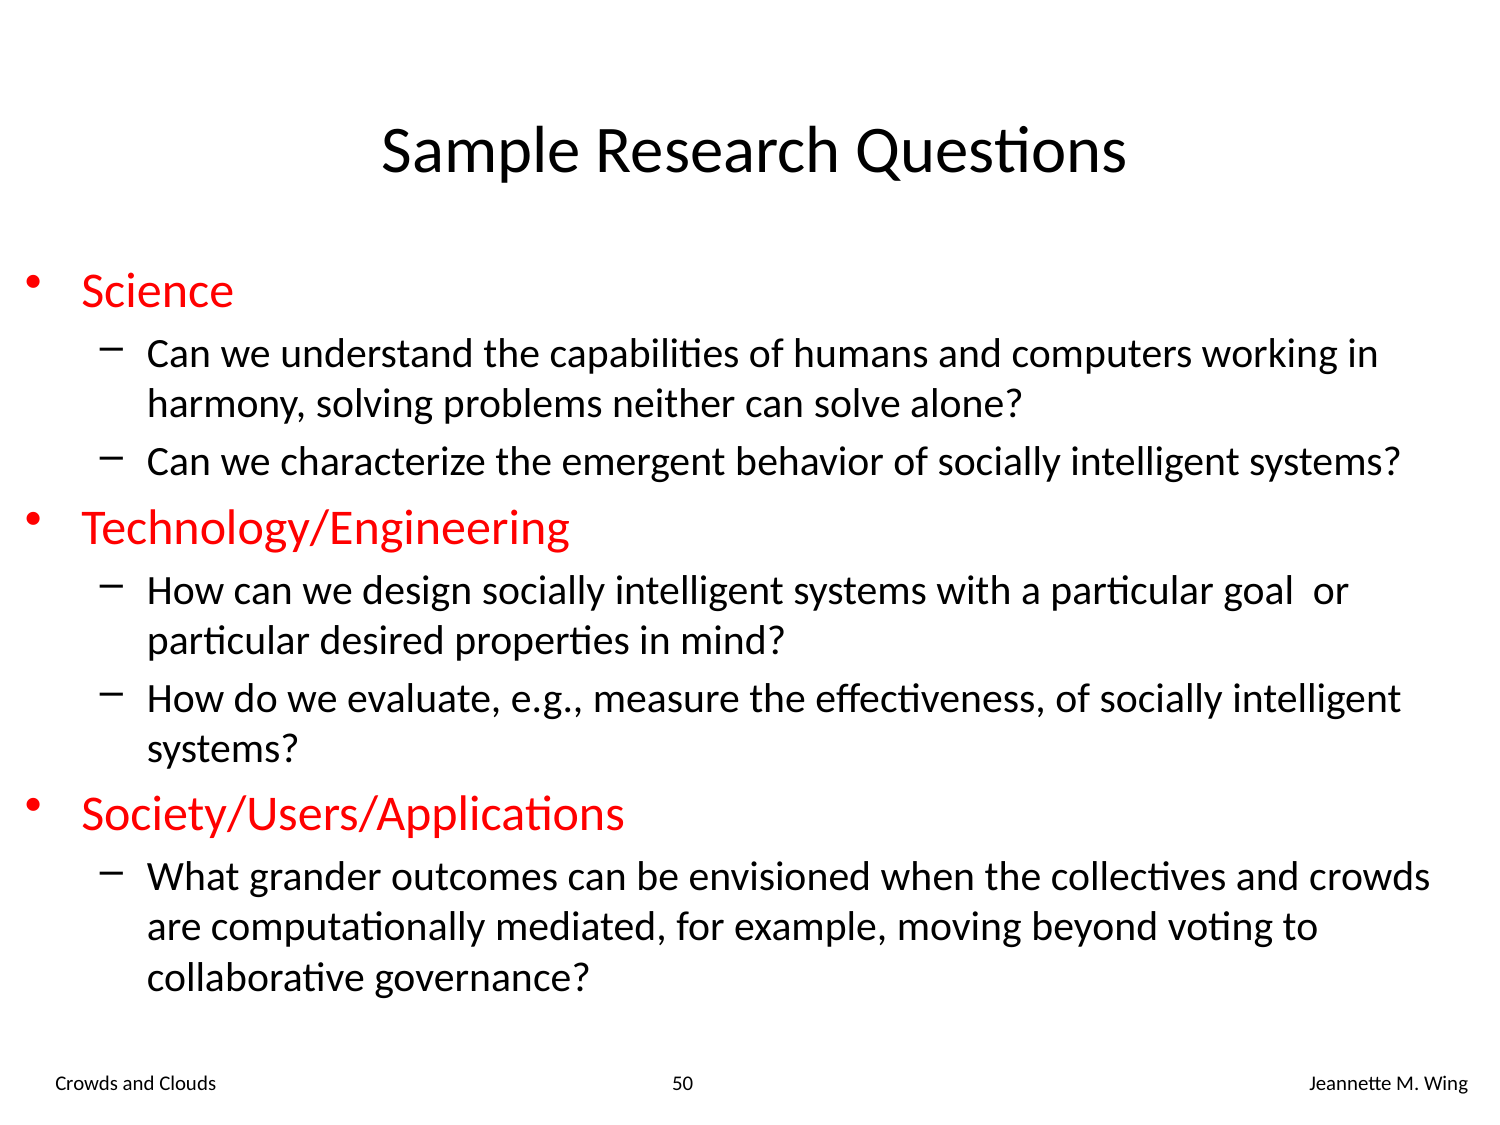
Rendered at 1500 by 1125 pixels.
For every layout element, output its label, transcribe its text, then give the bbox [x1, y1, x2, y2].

list Science Can we understand the capabilities of humans and computers working in harmony, solving problems neither can solve alone? Can we characterize the emergent behavior of socially intelligent systems? Technology/Engineering How can we design socially intelligent systems with a particular goal or particular desired properties in mind? How do we evaluate, e.g., measure the effectiveness, of socially intelligent systems? Society/Users/Applications What grander outcomes can be envisioned when the collectives and crowds are computationally mediated, for example, moving beyond voting to collaborative governance? [9, 249, 1465, 1063]
footer Jeannette M. Wing [1035, 1062, 1484, 1113]
slide_number Crowds and Clouds [40, 1063, 354, 1113]
slide_number 50 [526, 1063, 840, 1113]
title Sample Research Questions [9, 39, 1485, 182]
